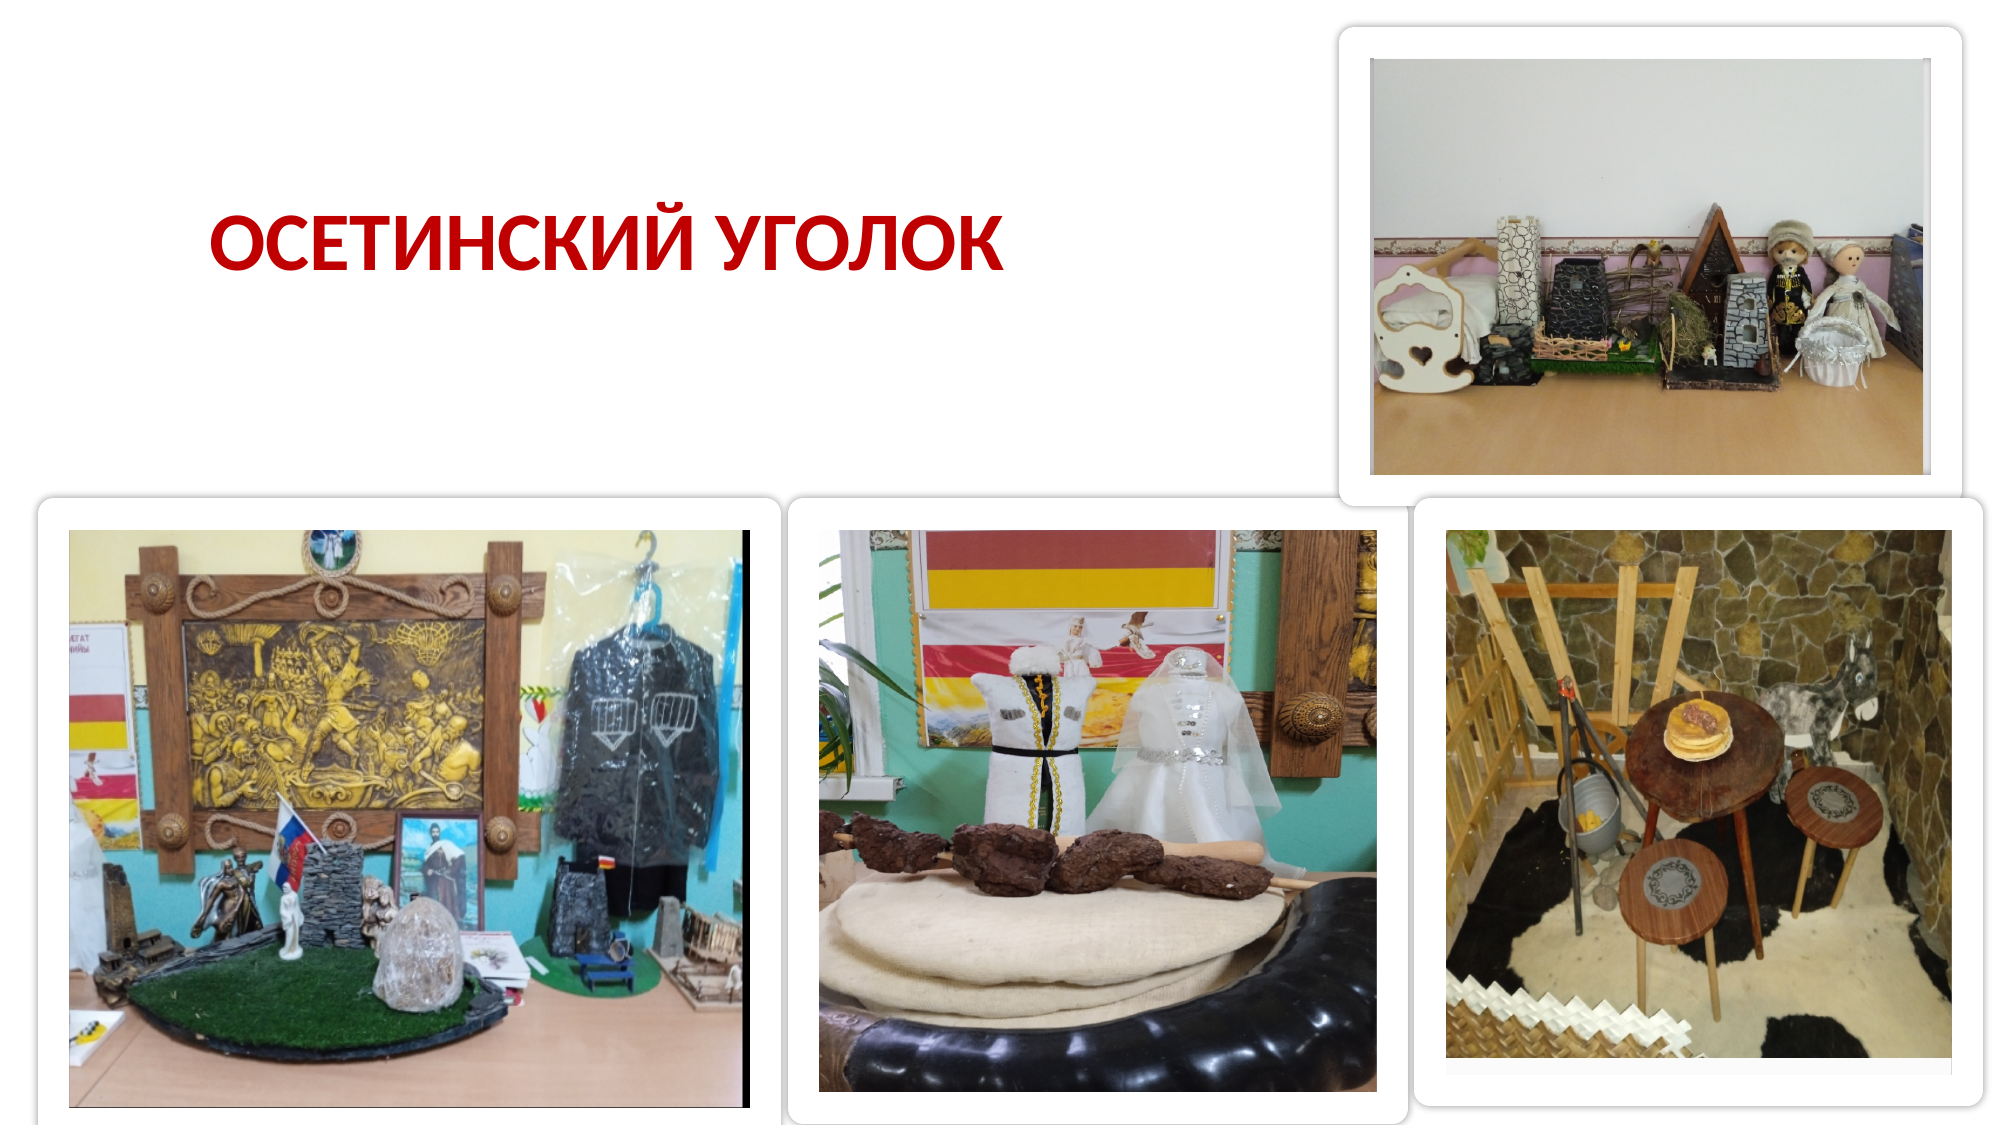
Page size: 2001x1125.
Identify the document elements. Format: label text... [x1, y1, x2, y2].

picture [1445, 529, 1952, 1075]
picture [818, 529, 1377, 1093]
picture [1370, 58, 1931, 475]
picture [69, 529, 750, 1109]
text_box ОСЕТИНСКИЙ УГОЛОК [194, 179, 1020, 295]
